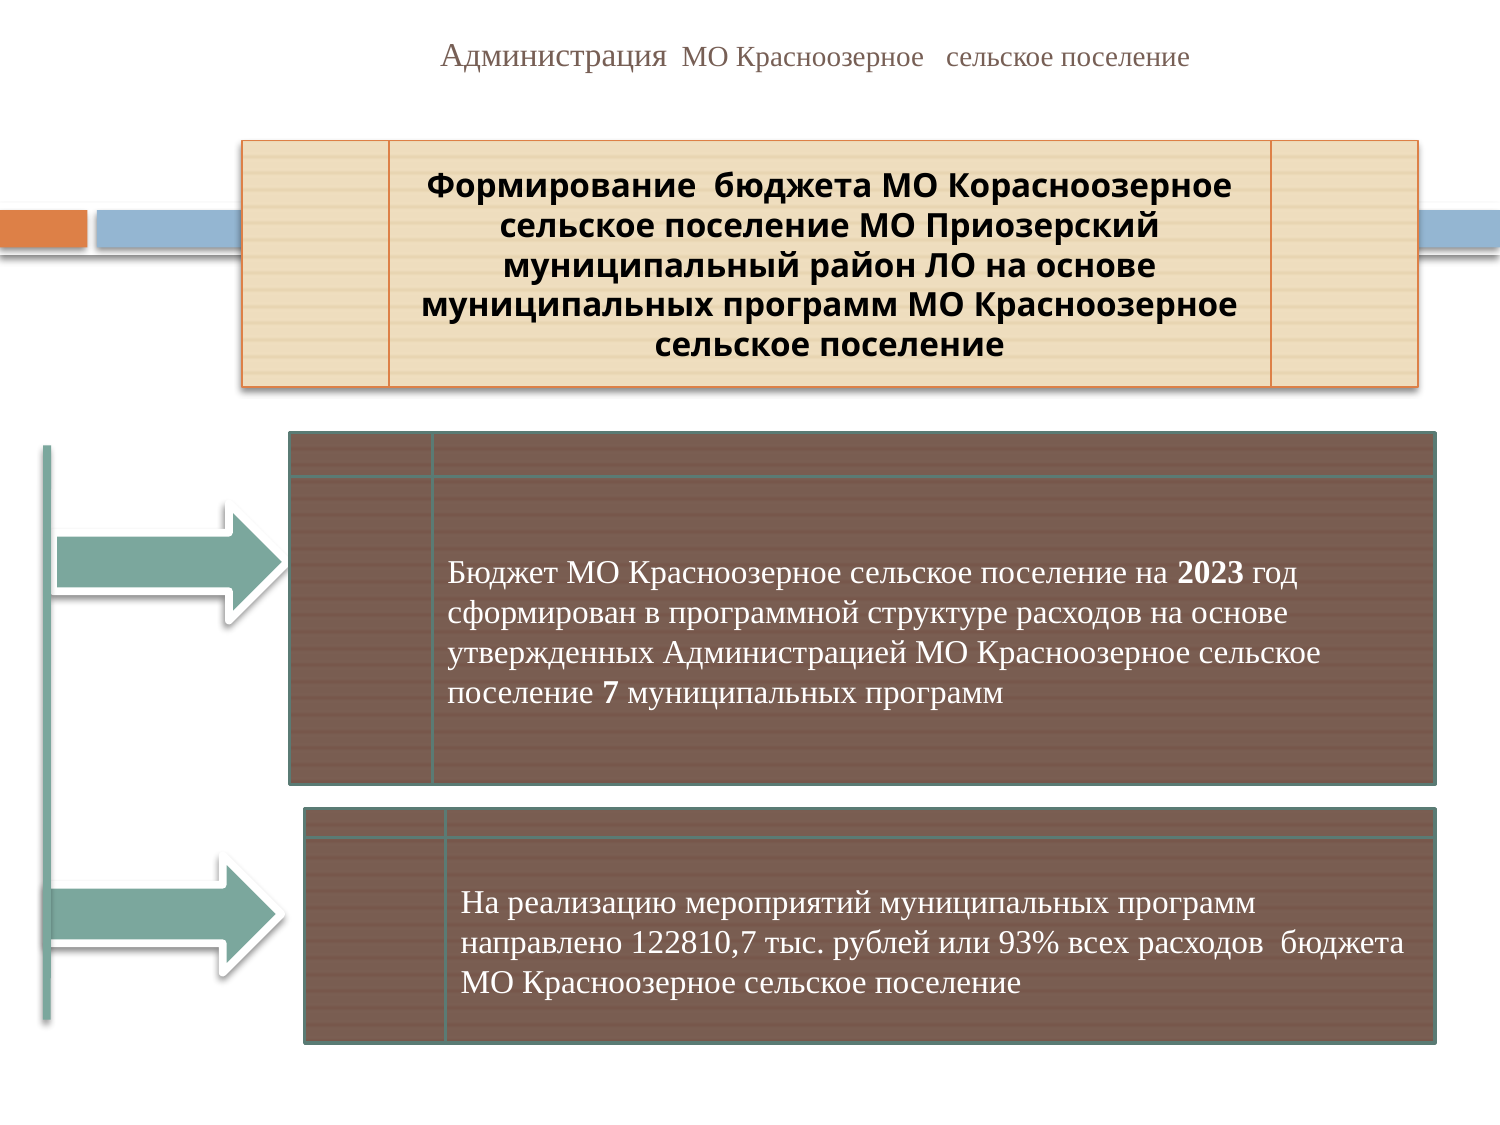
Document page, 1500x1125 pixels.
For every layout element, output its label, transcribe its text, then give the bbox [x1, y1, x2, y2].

list [150, 363, 1500, 1073]
text_box Формирование бюджета МО Корасноозерное сельское поселение МО Приозерский муниципальный район ЛО на основе муниципальных программ МО Красноозерное сельское поселение [241, 140, 1419, 388]
title АдминистрацАдминистрация МО Красноозерное сельское поселение [253, 0, 1306, 106]
text_box На реализацию мероприятий муниципальных программ направлено 122810,7 тыс. рублей или 93% всех расходов бюджета МО Красноозерное сельское поселение [303, 807, 1437, 1045]
text_box [55, 851, 286, 977]
text_box Бюджет МО Красноозерное сельское поселение на 2023 год сформирован в программной структуре расходов на основе утвержденных Администрацией МО Красноозерное сельское поселение 7 муниципальных программ [288, 431, 1437, 786]
text_box [55, 499, 288, 625]
